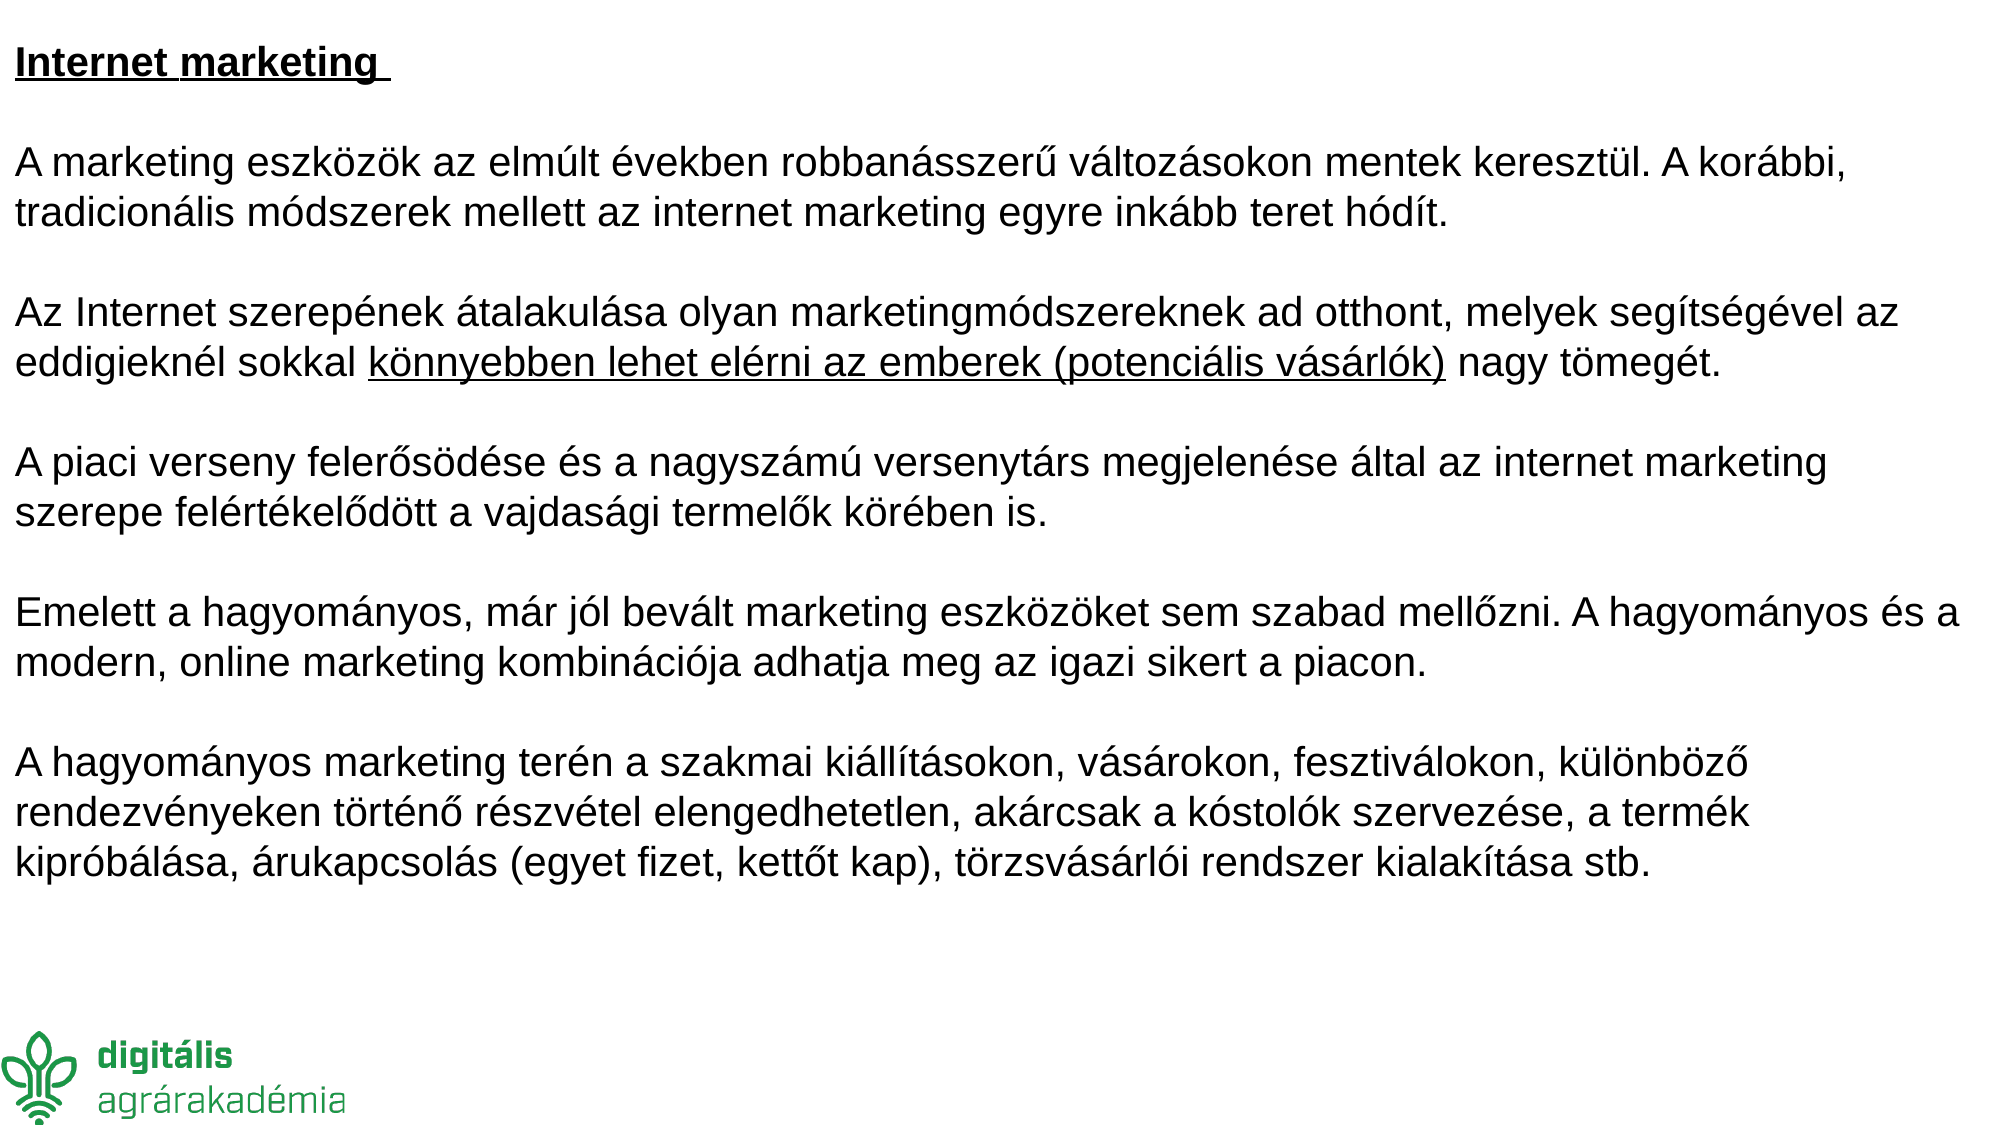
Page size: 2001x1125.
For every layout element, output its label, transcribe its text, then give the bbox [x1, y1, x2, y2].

text_box Internet marketing A marketing eszközök az elmúlt években robbanásszerű változásokon mentek keresztül. A korábbi, tradicionális módszerek mellett az internet marketing egyre inkább teret hódít. Az Internet szerepének átalakulása olyan marketingmódszereknek ad otthont, melyek segítségével az eddigieknél sokkal könnyebben lehet elérni az emberek (potenciális vásárlók) nagy tömegét. A piaci verseny felerősödése és a nagyszámú versenytárs megjelenése által az internet marketing szerepe felértékelődött a vajdasági termelők körében is. Emelett a hagyományos, már jól bevált marketing eszközöket sem szabad mellőzni. A hagyományos és a modern, online marketing kombinációja adhatja meg az igazi sikert a piacon. A hagyományos marketing terén a szakmai kiállításokon, vásárokon, fesztiválokon, különböző rendezvényeken történő részvétel elengedhetetlen, akárcsak a kóstolók szervezése, a termék kipróbálása, árukapcsolás (egyet fizet, kettőt kap), törzsvásárlói rendszer kialakítása stb. [0, 27, 2000, 893]
picture [0, 1031, 345, 1125]
